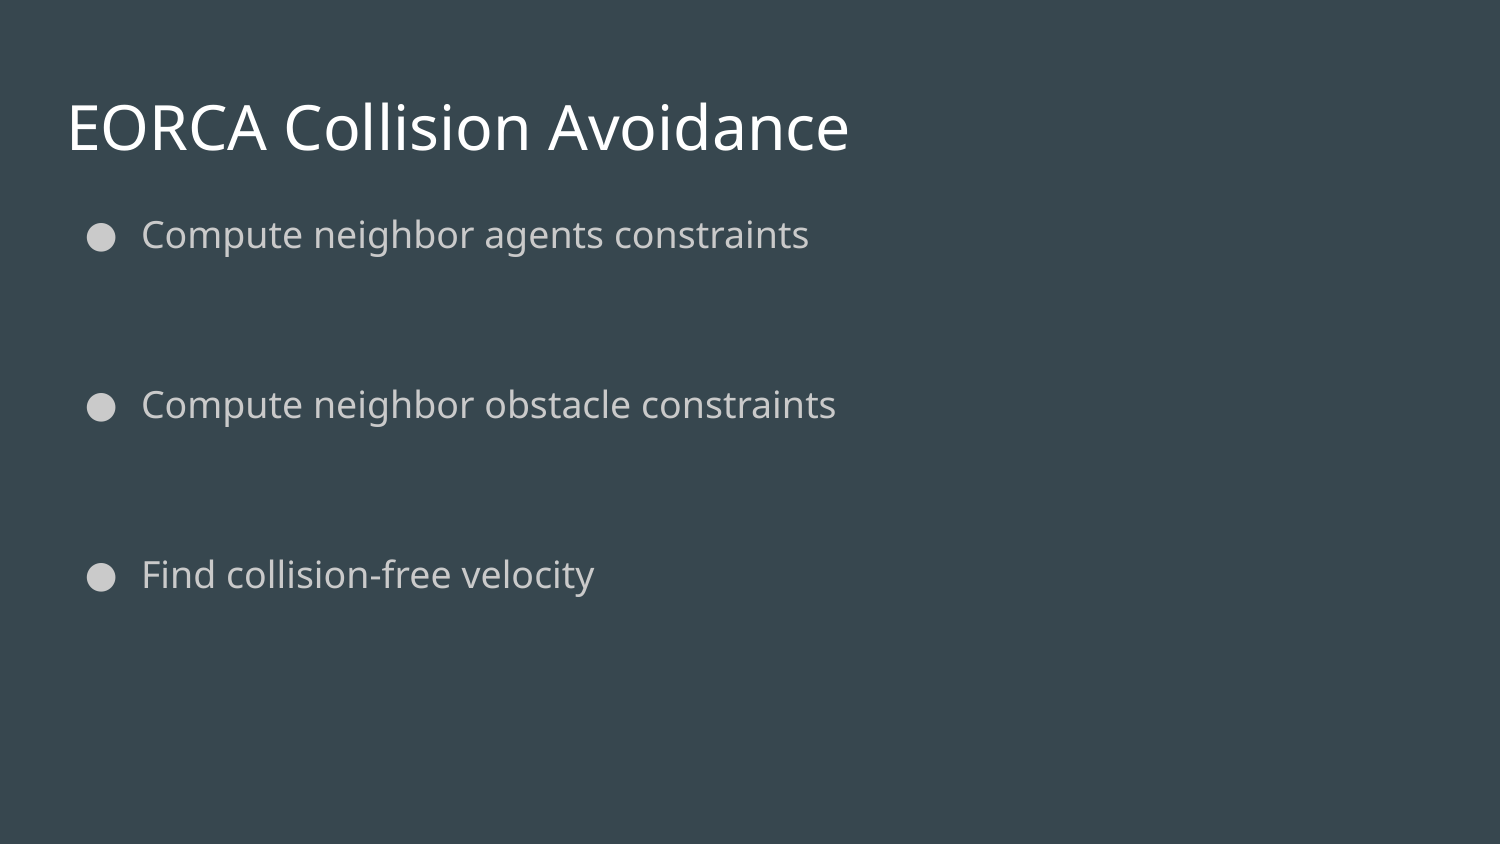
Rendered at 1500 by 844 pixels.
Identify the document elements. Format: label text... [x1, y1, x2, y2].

list Compute neighbor agents constraints Compute neighbor obstacle constraints Find collision-free velocity [51, 189, 1449, 750]
title EORCA Collision Avoidance [51, 72, 1449, 167]
